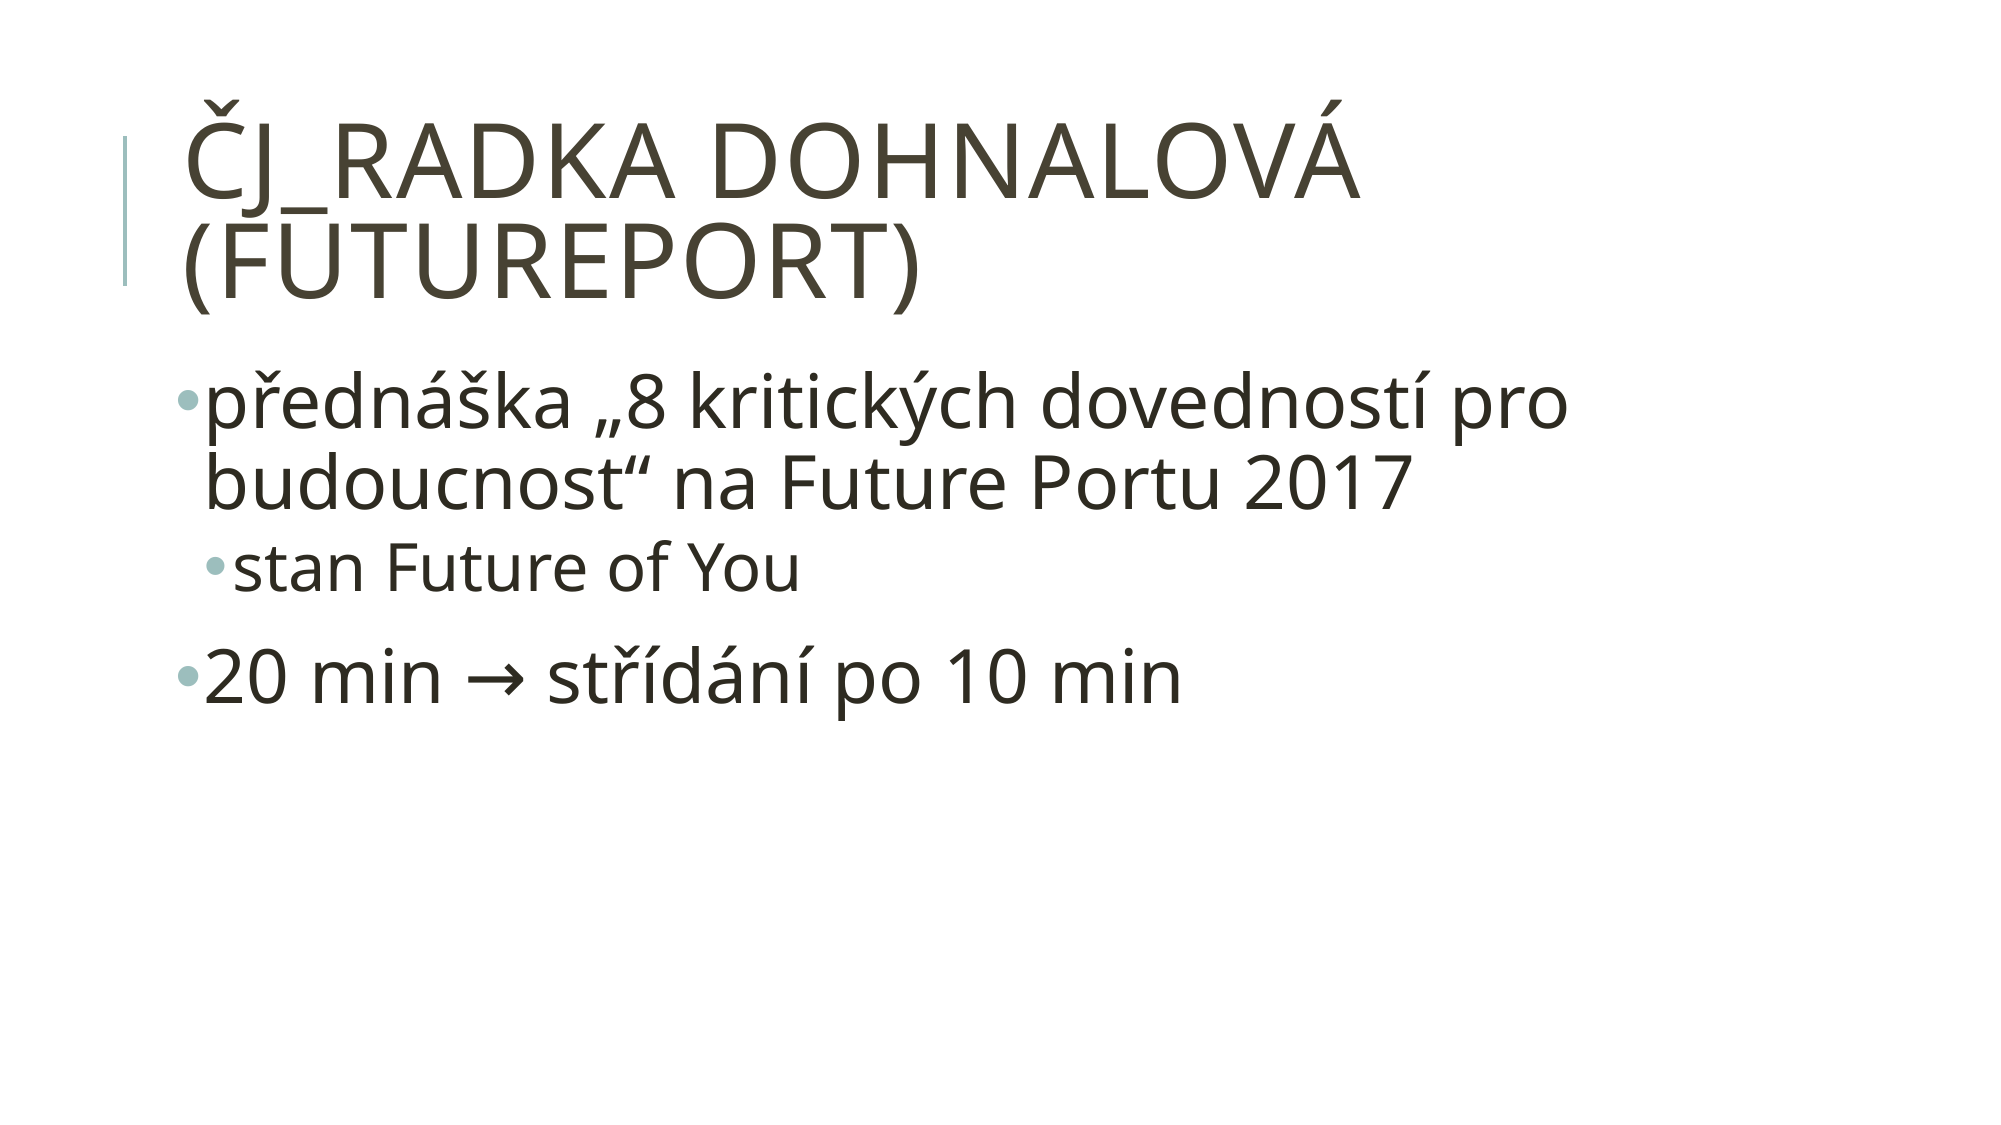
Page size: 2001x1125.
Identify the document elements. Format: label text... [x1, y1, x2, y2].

title ČJ_Radka Dohnalová (futureport) [168, 96, 1763, 342]
list přednáška „8 kritických dovedností pro budoucnost“ na Future Portu 2017 stan Future of You 20 min → střídání po 10 min [168, 355, 1861, 1066]
